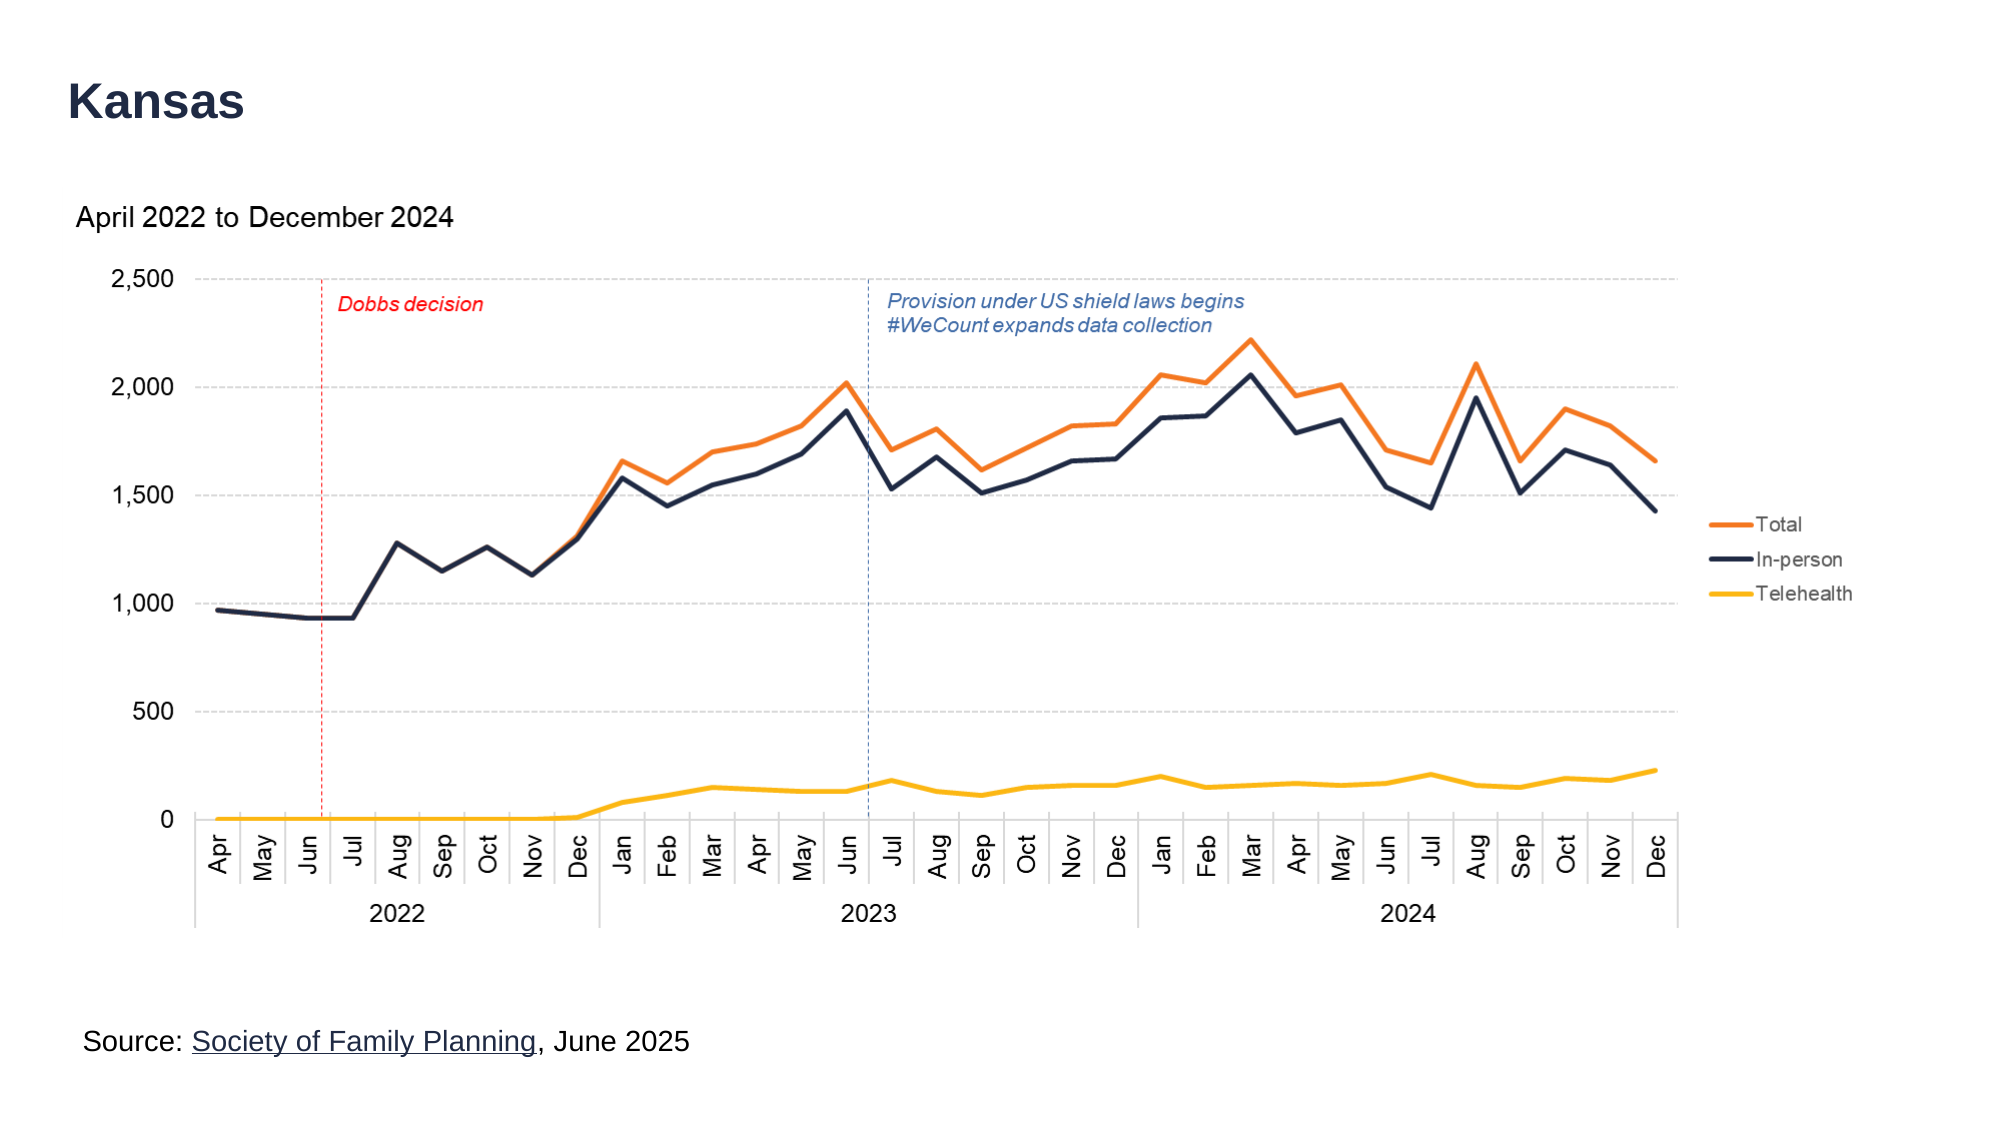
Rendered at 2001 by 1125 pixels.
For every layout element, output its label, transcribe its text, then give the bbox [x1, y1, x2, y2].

title Kansas [67, 59, 1546, 146]
picture [61, 187, 1939, 938]
text_box Source: Society of Family Planning, June 2025 [67, 1014, 833, 1065]
